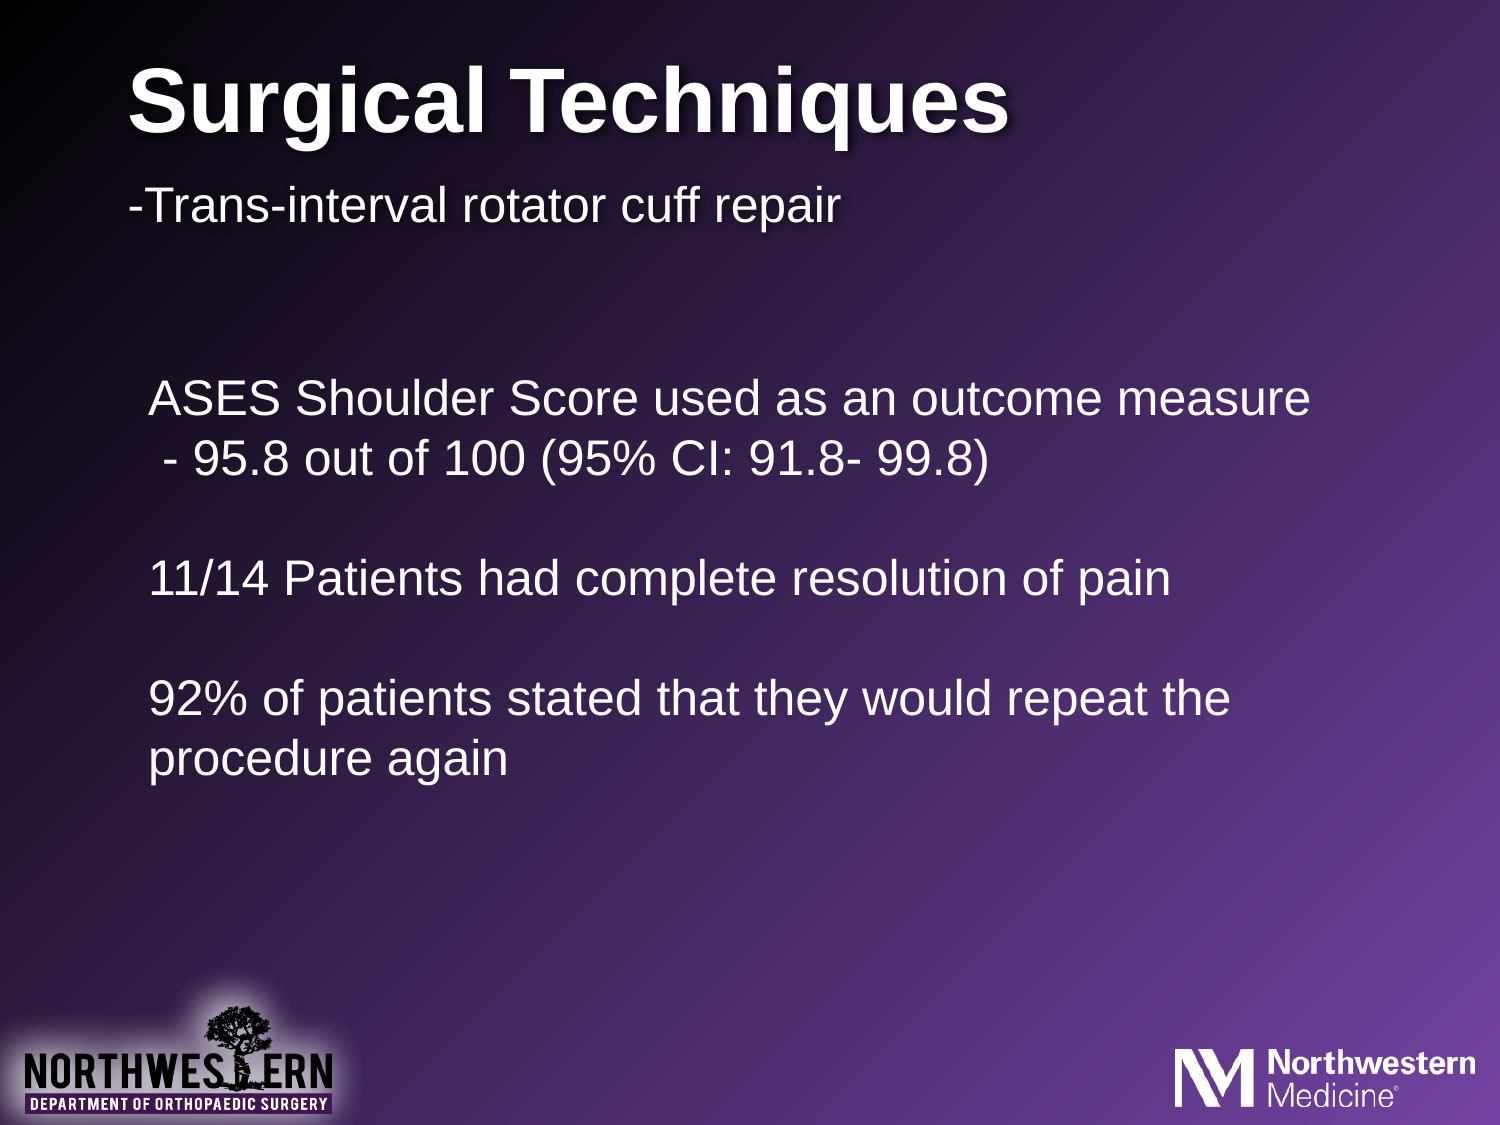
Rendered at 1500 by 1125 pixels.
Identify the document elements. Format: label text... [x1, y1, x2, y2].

title Surgical Techniques [112, 1, 1388, 190]
text_box ASES Shoulder Score used as an outcome measure - 95.8 out of 100 (95% CI: 91.8- 99.8) 11/14 Patients had complete resolution of pain 92% of patients stated that they would repeat the procedure again [133, 358, 1367, 913]
picture [1175, 1049, 1475, 1107]
picture [24, 999, 333, 1125]
list -Trans-interval rotator cuff repair [112, 164, 922, 263]
